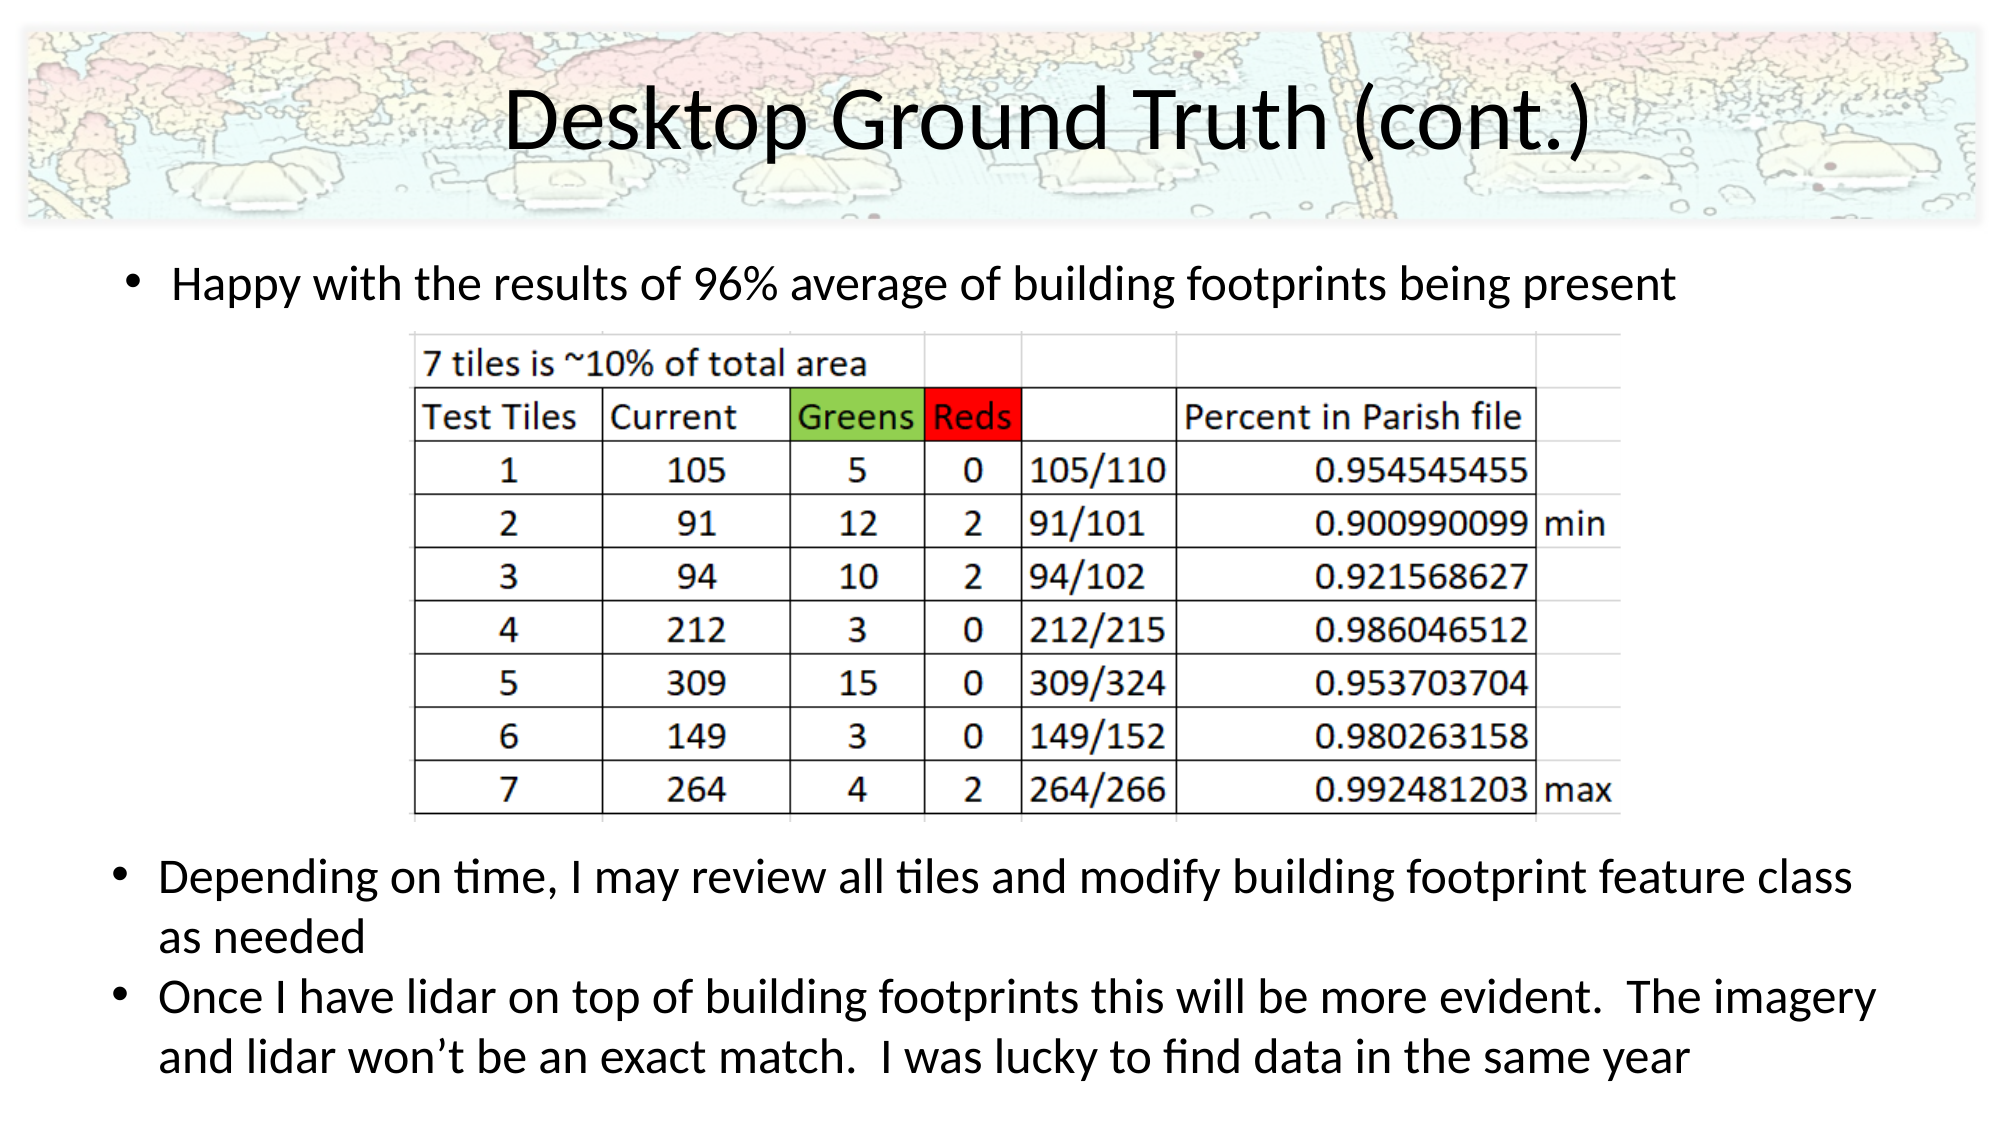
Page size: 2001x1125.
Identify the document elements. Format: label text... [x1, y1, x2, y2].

text_box Happy with the results of 96% average of building footprints being present [109, 242, 1920, 318]
picture [408, 331, 1621, 822]
text_box [14, 20, 1989, 240]
text_box Depending on time, I may review all tiles and modify building footprint feature class as needed Once I have lidar on top of building footprints this will be more evident. The imagery and lidar won’t be an exact match. I was lucky to find data in the same year [96, 835, 1907, 1125]
text_box Desktop Ground Truth (cont.) [488, 50, 1611, 242]
